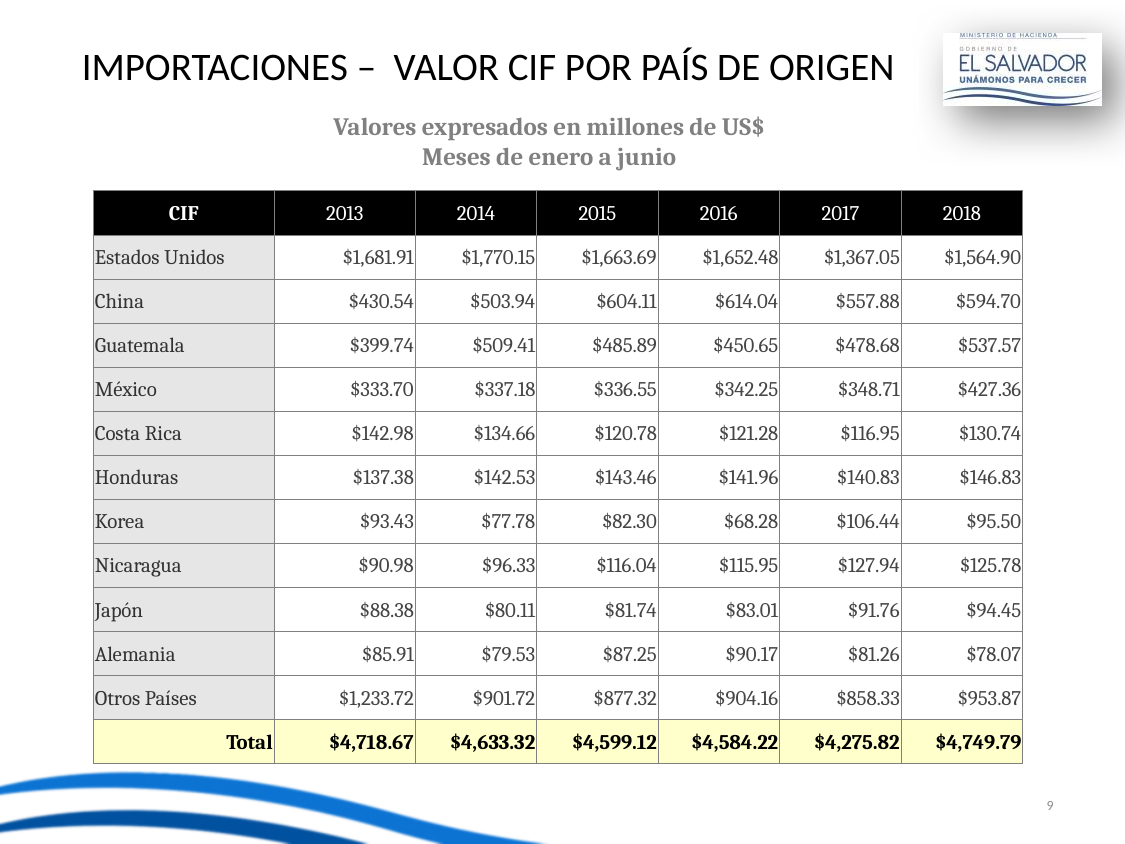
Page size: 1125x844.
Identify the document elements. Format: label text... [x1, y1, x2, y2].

table_cell $1,663.69 [537, 236, 658, 279]
table_cell $120.78 [537, 412, 658, 455]
title IMPORTACIONES – VALOR CIF POR PAÍS DE ORIGEN [0, 25, 950, 104]
table_cell $83.01 [659, 588, 779, 631]
table_cell Total [94, 720, 274, 762]
table_cell $450.65 [659, 324, 779, 367]
table_cell Japón [94, 588, 274, 631]
table_cell $94.45 [902, 588, 1022, 631]
table_cell $93.43 [275, 500, 415, 543]
table_cell $125.78 [902, 544, 1022, 587]
table_cell $399.74 [275, 324, 415, 367]
table_cell $503.94 [416, 280, 536, 323]
table_cell $1,367.05 [780, 236, 901, 279]
table_cell $430.54 [275, 280, 415, 323]
table_cell $509.41 [416, 324, 536, 367]
table_cell Estados Unidos [94, 236, 274, 279]
table_cell $81.26 [780, 632, 901, 675]
table_header CIF [94, 191, 274, 235]
table_cell $106.44 [780, 500, 901, 543]
table_header 2017 [780, 191, 901, 235]
table_cell $4,599.12 [537, 720, 658, 763]
table_header 2014 [416, 191, 536, 235]
table_header 2015 [537, 191, 658, 235]
table_cell $90.17 [659, 632, 779, 675]
table_cell $594.70 [902, 280, 1022, 323]
table_cell $134.66 [416, 412, 536, 455]
table_cell $77.78 [416, 500, 536, 543]
table_cell $116.04 [537, 544, 658, 587]
table_cell $141.96 [659, 456, 779, 499]
table_cell $4,584.22 [659, 720, 779, 763]
picture [0, 763, 643, 844]
table_cell Otros Países [94, 676, 274, 719]
table_cell $348.71 [780, 368, 901, 411]
table_cell $82.30 [537, 500, 658, 543]
table_cell $1,233.72 [275, 676, 415, 719]
table_cell $142.53 [416, 456, 536, 499]
table_cell $121.28 [659, 412, 779, 455]
table_cell $614.04 [659, 280, 779, 323]
table_cell $604.11 [537, 280, 658, 323]
table_cell $137.38 [275, 456, 415, 499]
table_cell Nicaragua [94, 544, 274, 587]
table_cell $143.46 [537, 456, 658, 499]
text_box Valores expresados en millones de US$ Meses de enero a junio [228, 103, 871, 178]
table_cell $1,770.15 [416, 236, 536, 279]
table_cell $78.07 [902, 632, 1022, 675]
table_cell $4,749.79 [902, 720, 1022, 763]
table_cell $901.72 [416, 676, 536, 719]
table_cell $96.33 [416, 544, 536, 587]
table_cell $337.18 [416, 368, 536, 411]
table_cell México [94, 368, 274, 411]
table_cell $142.98 [275, 412, 415, 455]
table_cell $115.95 [659, 544, 779, 587]
table_cell $80.11 [416, 588, 536, 631]
table_cell $90.98 [275, 544, 415, 587]
table_cell $904.16 [659, 676, 779, 719]
table_cell $858.33 [780, 676, 901, 719]
table_cell $79.53 [416, 632, 536, 675]
table_cell Honduras [94, 456, 274, 499]
table_cell $537.57 [902, 324, 1022, 367]
table_cell $130.74 [902, 412, 1022, 455]
table_cell $85.91 [275, 632, 415, 675]
table_cell $485.89 [537, 324, 658, 367]
table_cell $4,633.32 [416, 720, 536, 762]
table_cell $4,275.82 [780, 720, 901, 763]
table_cell $146.83 [902, 456, 1022, 499]
table_cell $478.68 [780, 324, 901, 367]
table_cell $953.87 [902, 676, 1022, 719]
table_cell Guatemala [94, 324, 274, 367]
table_cell $45.60 [934, 27, 977, 104]
table_cell $336.55 [537, 368, 658, 411]
table_cell $88.38 [275, 588, 415, 631]
table_cell Alemania [94, 632, 274, 675]
table_cell $4,718.67 [275, 720, 415, 762]
picture [943, 33, 1102, 106]
table_cell $95.50 [902, 500, 1022, 543]
table_cell $87.25 [537, 632, 658, 675]
table_cell Costa Rica [94, 412, 274, 455]
table_header 2018 [902, 191, 1022, 235]
table_cell $1,564.90 [902, 236, 1022, 279]
table_header 2013 [275, 191, 415, 235]
table_cell $1,652.48 [659, 236, 779, 279]
table_cell Korea [94, 500, 274, 543]
table_cell China [94, 280, 274, 323]
table_cell $342.25 [659, 368, 779, 411]
table_cell $116.95 [780, 412, 901, 455]
table_cell $877.32 [537, 676, 658, 719]
table_cell $81.74 [537, 588, 658, 631]
table_header 2016 [659, 191, 779, 235]
table_cell $1,681.91 [275, 236, 415, 279]
table_cell $427.36 [902, 368, 1022, 411]
slide_number 9 [806, 782, 1069, 827]
table_cell $140.83 [780, 456, 901, 499]
table_cell $333.70 [275, 368, 415, 411]
table_cell $127.94 [780, 544, 901, 587]
table_cell $91.76 [780, 588, 901, 631]
table_cell $557.88 [780, 280, 901, 323]
table_cell $68.28 [659, 500, 779, 543]
